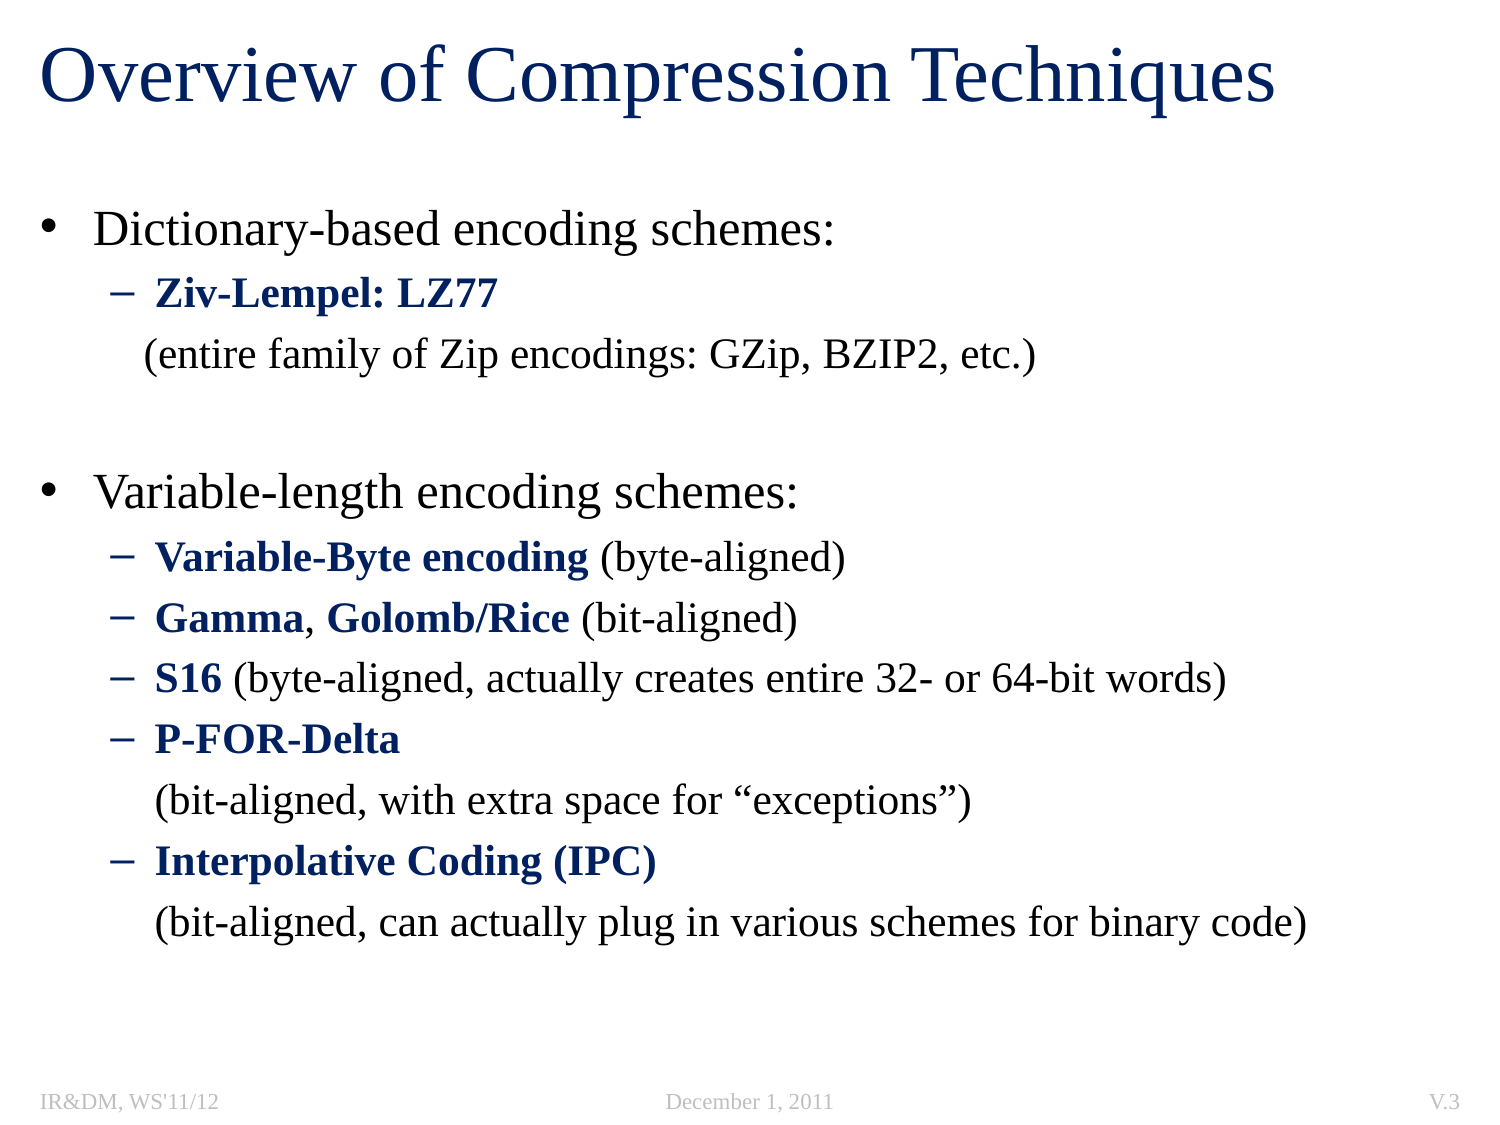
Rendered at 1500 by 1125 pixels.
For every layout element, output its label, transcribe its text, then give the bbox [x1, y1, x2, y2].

title Overview of Compression Techniques [24, 12, 1475, 125]
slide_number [575, 1074, 925, 1125]
slide_number V.3 [1149, 1074, 1475, 1125]
list Dictionary-based encoding schemes: Ziv-Lempel: LZ77 (entire family of Zip encodings: GZip, BZIP2, etc.) Variable-length encoding schemes: Variable-Byte encoding (byte-aligned) Gamma, Golomb/Rice (bit-aligned) S16 (byte-aligned, actually creates entire 32- or 64-bit words) P-FOR-Delta (bit-aligned, with extra space for “exceptions”) Interpolative Coding (IPC) (bit-aligned, can actually plug in various schemes for binary code) [24, 187, 1475, 1100]
footer IR&DM, WS'11/12 [24, 1074, 475, 1125]
